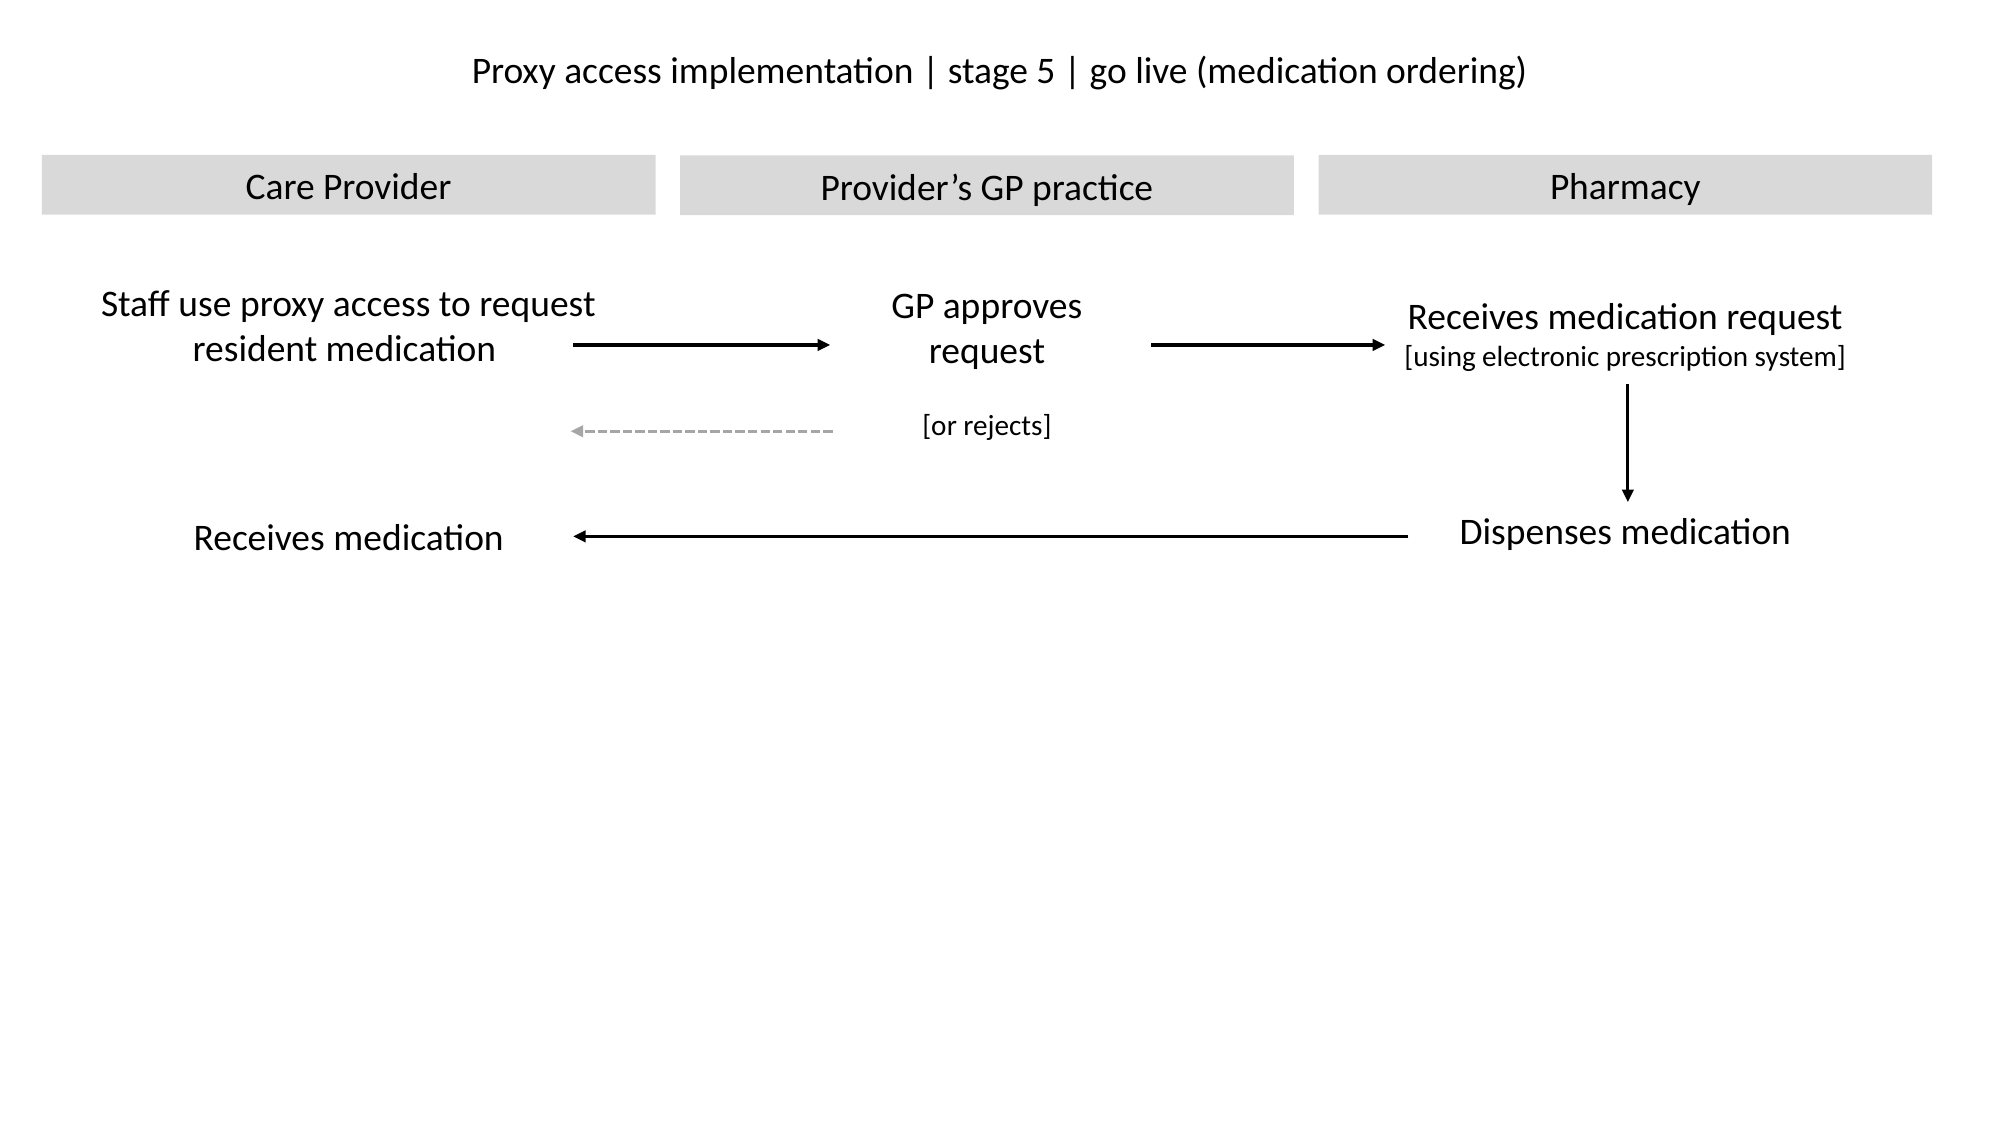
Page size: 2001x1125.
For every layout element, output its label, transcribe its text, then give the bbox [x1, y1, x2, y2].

text_box GP approves request [or rejects] [680, 273, 1294, 449]
text_box Receives medication [41, 506, 656, 566]
text_box Pharmacy [1318, 154, 1933, 215]
text_box Staff use proxy access to request resident medication [41, 271, 656, 376]
text_box Receives medication request [using electronic prescription system] [1318, 284, 1933, 380]
text_box Provider’s GP practice [680, 155, 1294, 216]
text_box Dispenses medication [1318, 499, 1933, 560]
text_box Care Provider [41, 154, 656, 215]
text_box Proxy access implementation | stage 5 | go live (medication ordering) [0, 38, 2000, 99]
